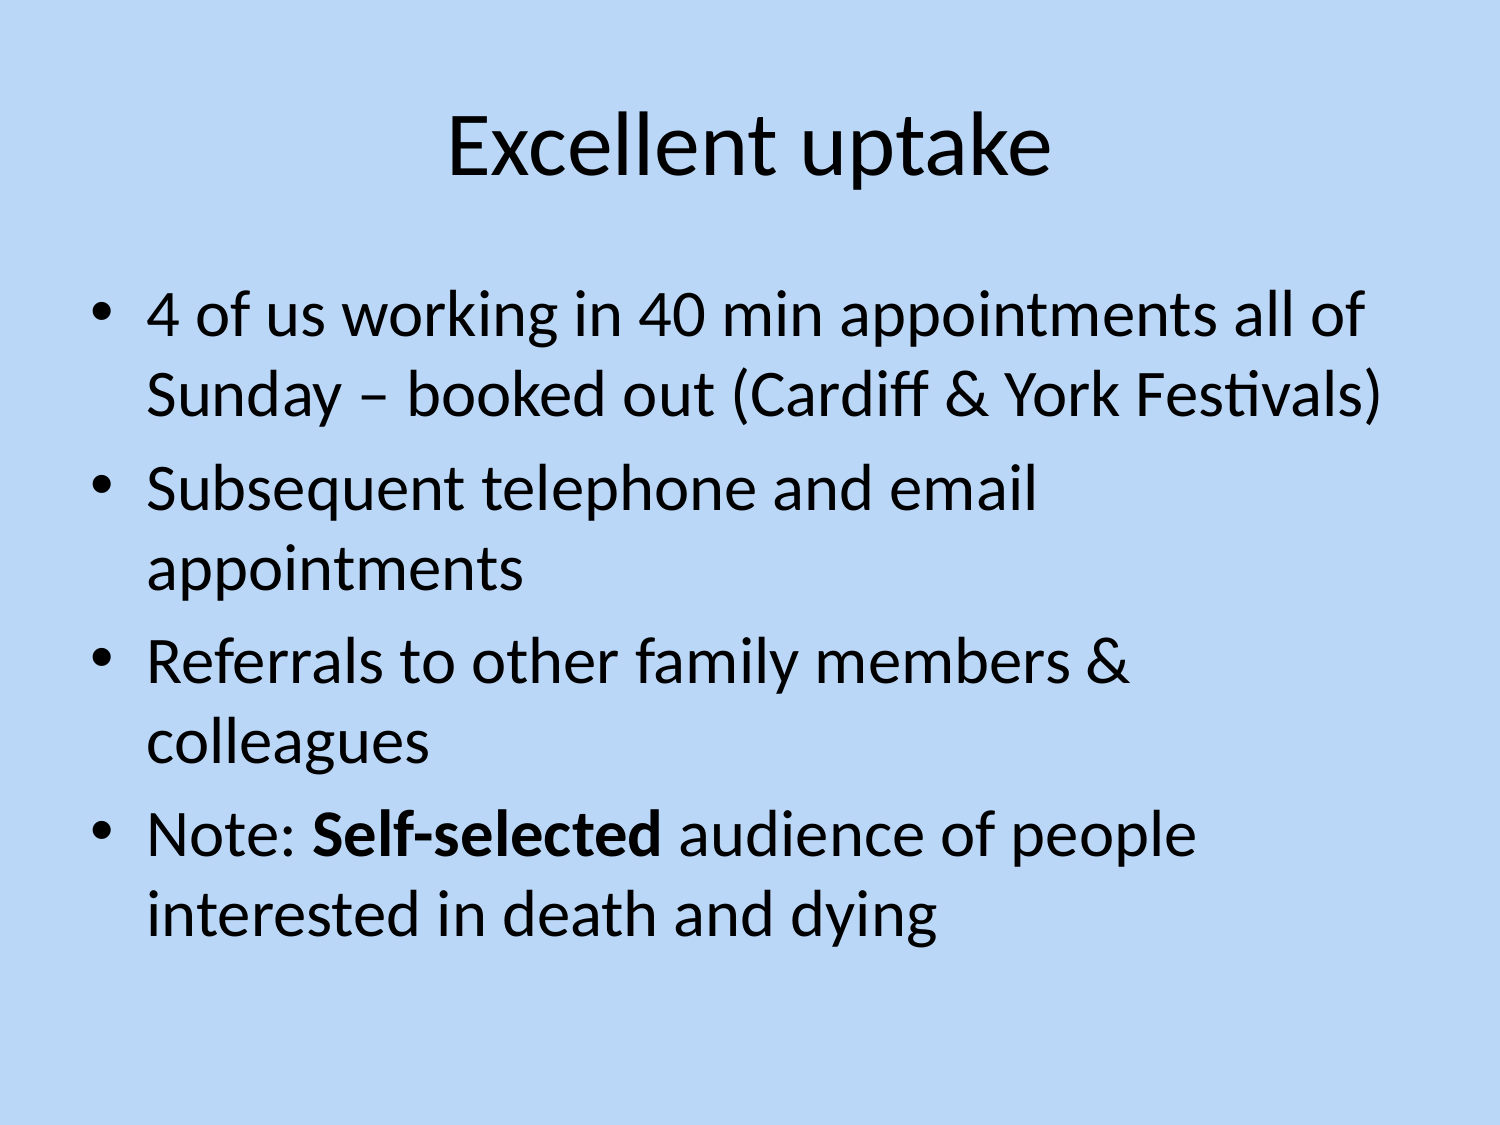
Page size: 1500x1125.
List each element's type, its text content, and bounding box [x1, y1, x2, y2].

title Excellent uptake [75, 45, 1425, 233]
list 4 of us working in 40 min appointments all of Sunday – booked out (Cardiff & York Festivals) Subsequent telephone and email appointments Referrals to other family members & colleagues Note: Self-selected audience of people interested in death and dying [75, 262, 1425, 1005]
